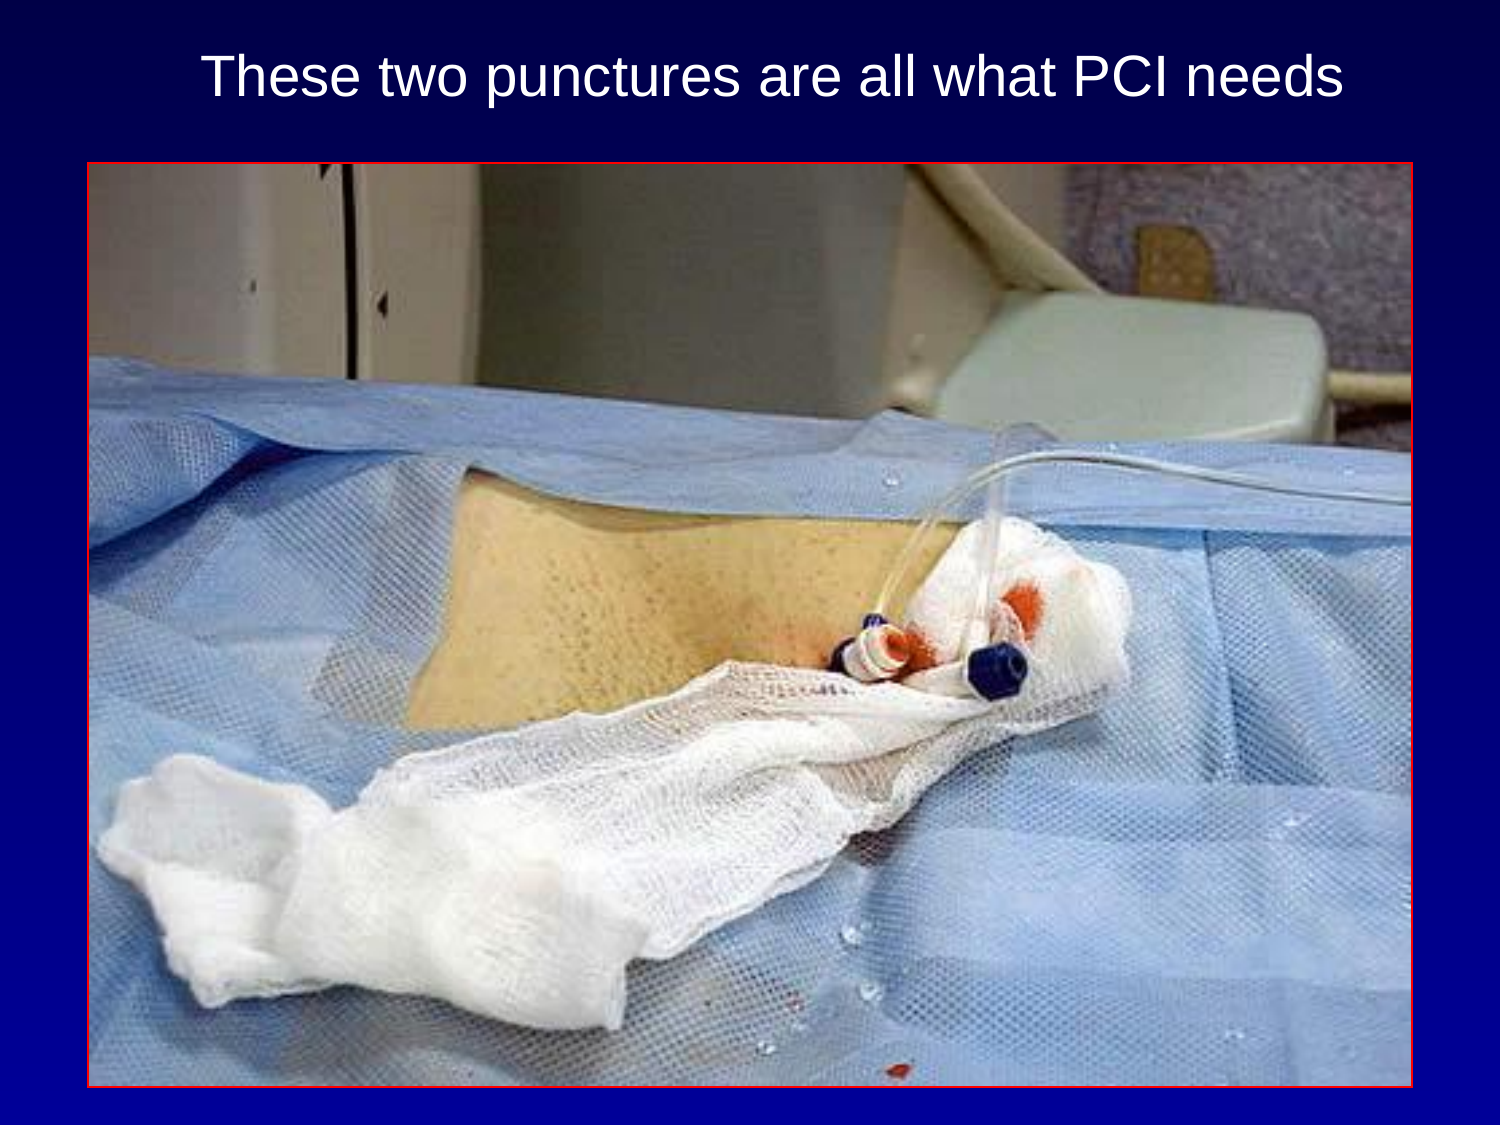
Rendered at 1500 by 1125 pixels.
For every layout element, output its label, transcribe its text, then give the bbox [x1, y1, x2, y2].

picture [88, 163, 1412, 1087]
text_box These two punctures are all what PCI needs [41, 31, 1500, 116]
